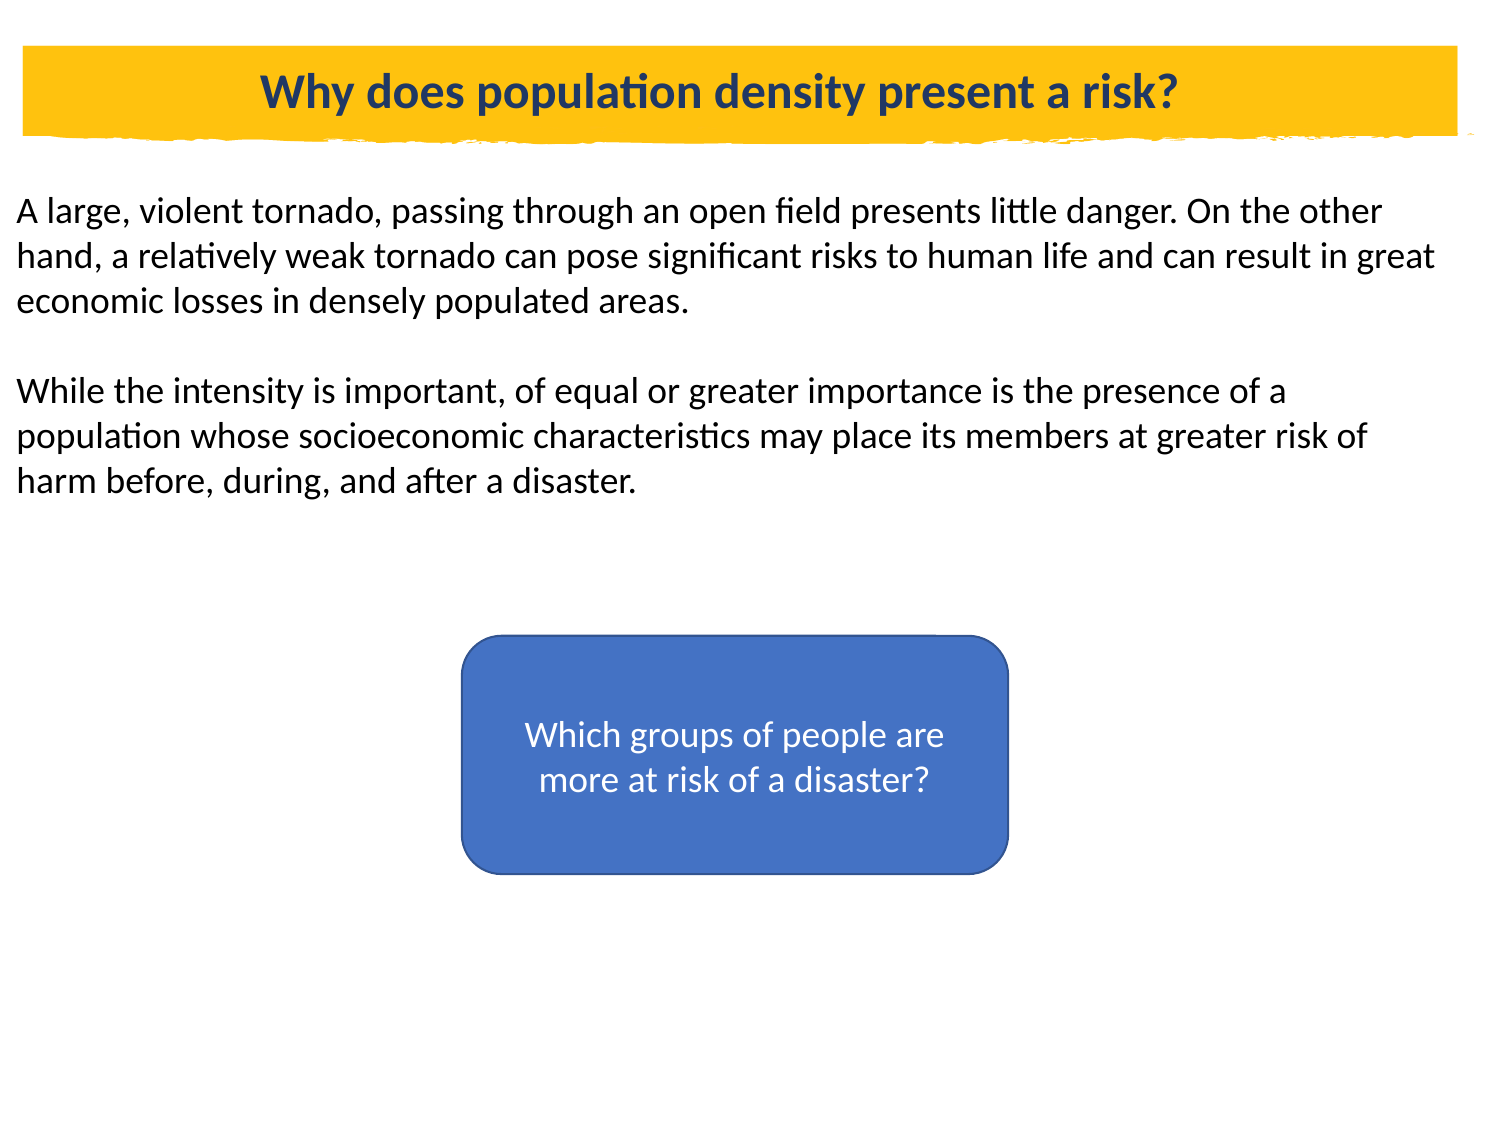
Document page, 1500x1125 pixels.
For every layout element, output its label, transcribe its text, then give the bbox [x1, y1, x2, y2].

picture [0, 0, 1500, 179]
text_box A large, violent tornado, passing through an open field presents little danger. On the other hand, a relatively weak tornado can pose significant risks to human life and can result in great economic losses in densely populated areas. While the intensity is important, of equal or greater importance is the presence of a population whose socioeconomic characteristics may place its members at greater risk of harm before, during, and after a disaster. [1, 179, 1469, 598]
text_box Which groups of people are more at risk of a disaster? [460, 634, 1010, 876]
